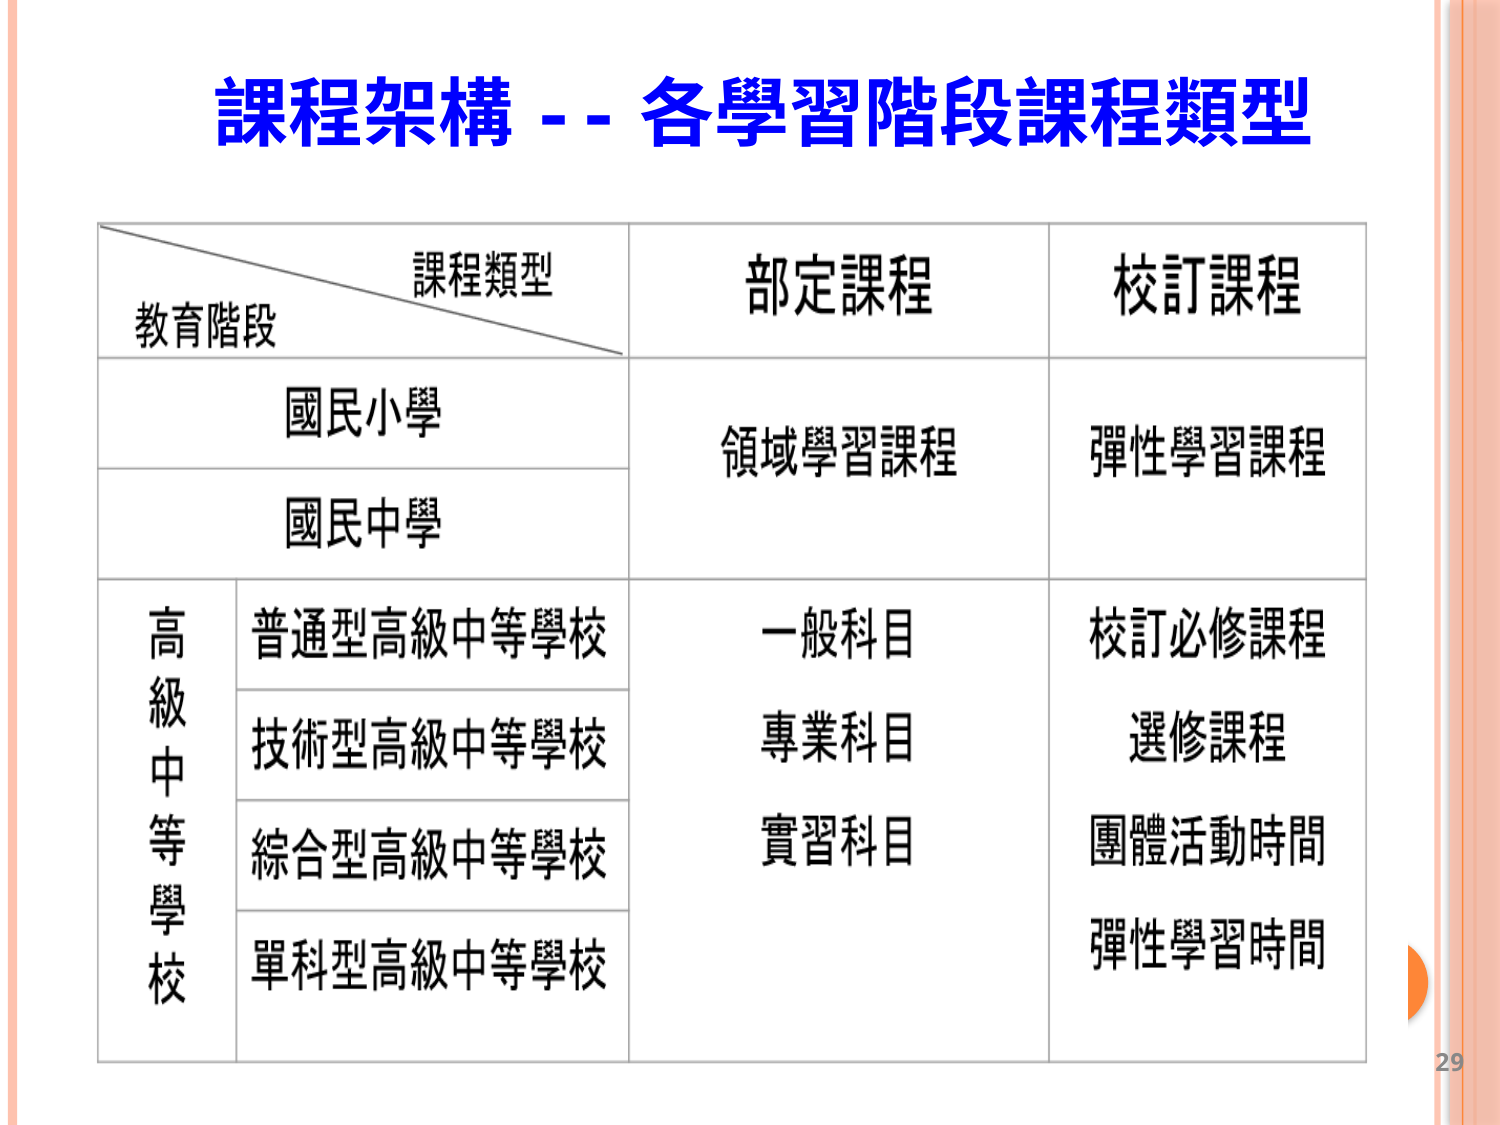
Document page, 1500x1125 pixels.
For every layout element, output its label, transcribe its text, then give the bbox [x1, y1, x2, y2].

picture [76, 160, 1408, 1107]
title 課程架構--各學習階段課程類型 [65, 50, 1463, 176]
slide_number 28 [1412, 1020, 1480, 1106]
